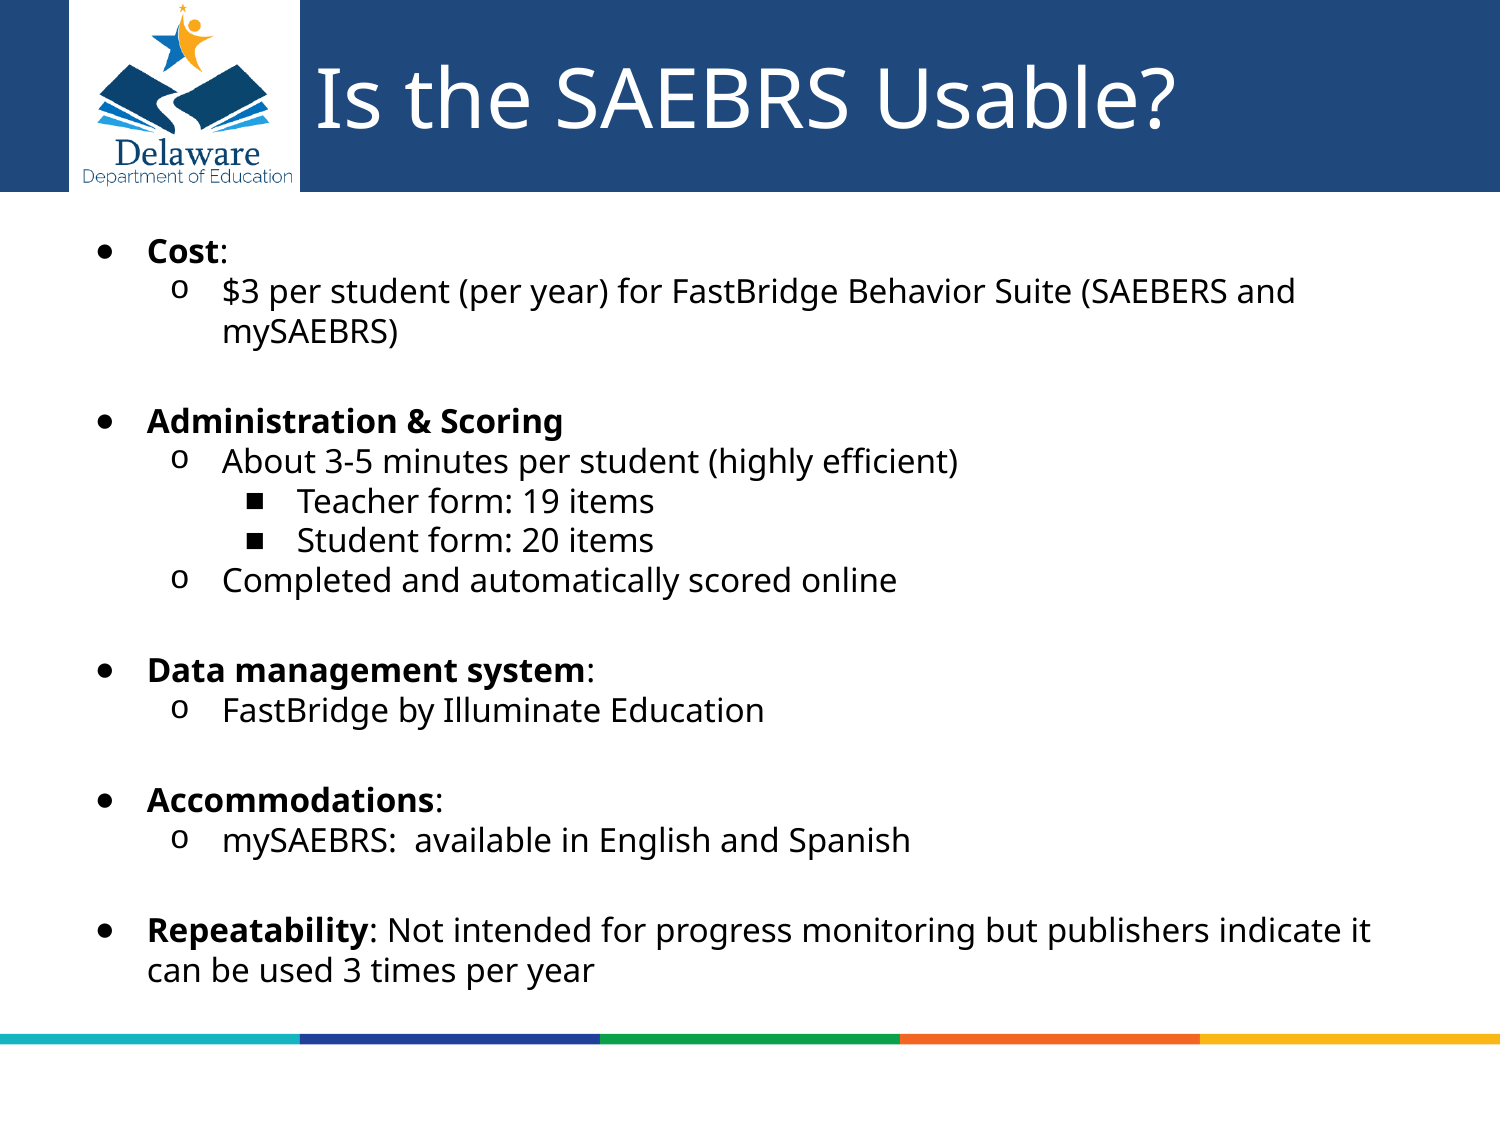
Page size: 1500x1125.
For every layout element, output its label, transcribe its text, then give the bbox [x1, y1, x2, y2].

picture [69, 0, 300, 192]
title Is the SAEBRS Usable? [300, 0, 1500, 192]
text_box Cost: $3 per student (per year) for FastBridge Behavior Suite (SAEBERS and mySAEBRS) Administration & Scoring About 3-5 minutes per student (highly efficient) Teacher form: 19 items Student form: 20 items Completed and automatically scored online Data management system: FastBridge by Illuminate Education Accommodations: mySAEBRS: available in English and Spanish Repeatability: Not intended for progress monitoring but publishers indicate it can be used 3 times per year [56, 222, 1446, 1020]
